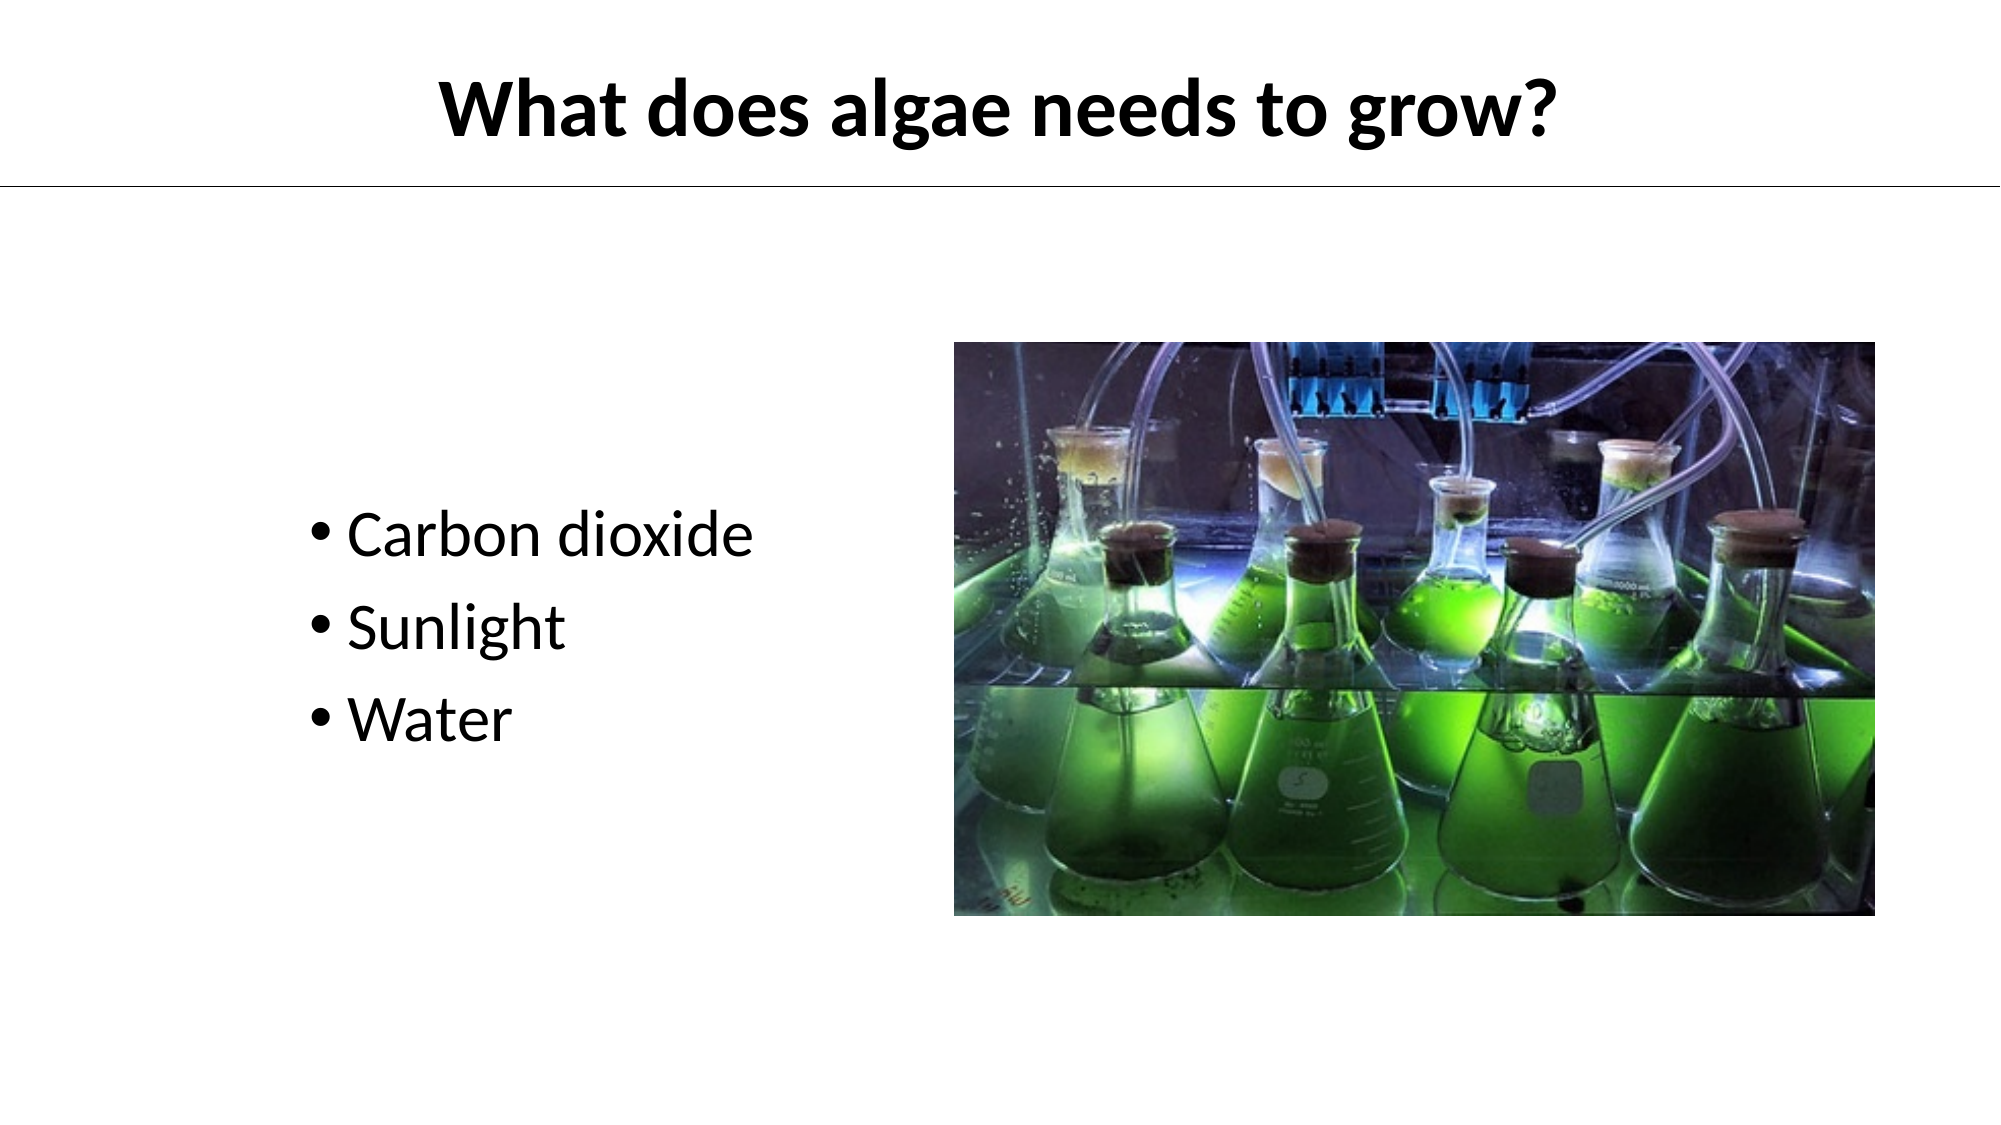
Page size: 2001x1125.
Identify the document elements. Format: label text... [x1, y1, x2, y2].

picture [954, 342, 1875, 916]
list Carbon dioxide Sunlight Water [294, 491, 779, 1125]
title What does algae needs to grow? [410, 2, 1590, 205]
